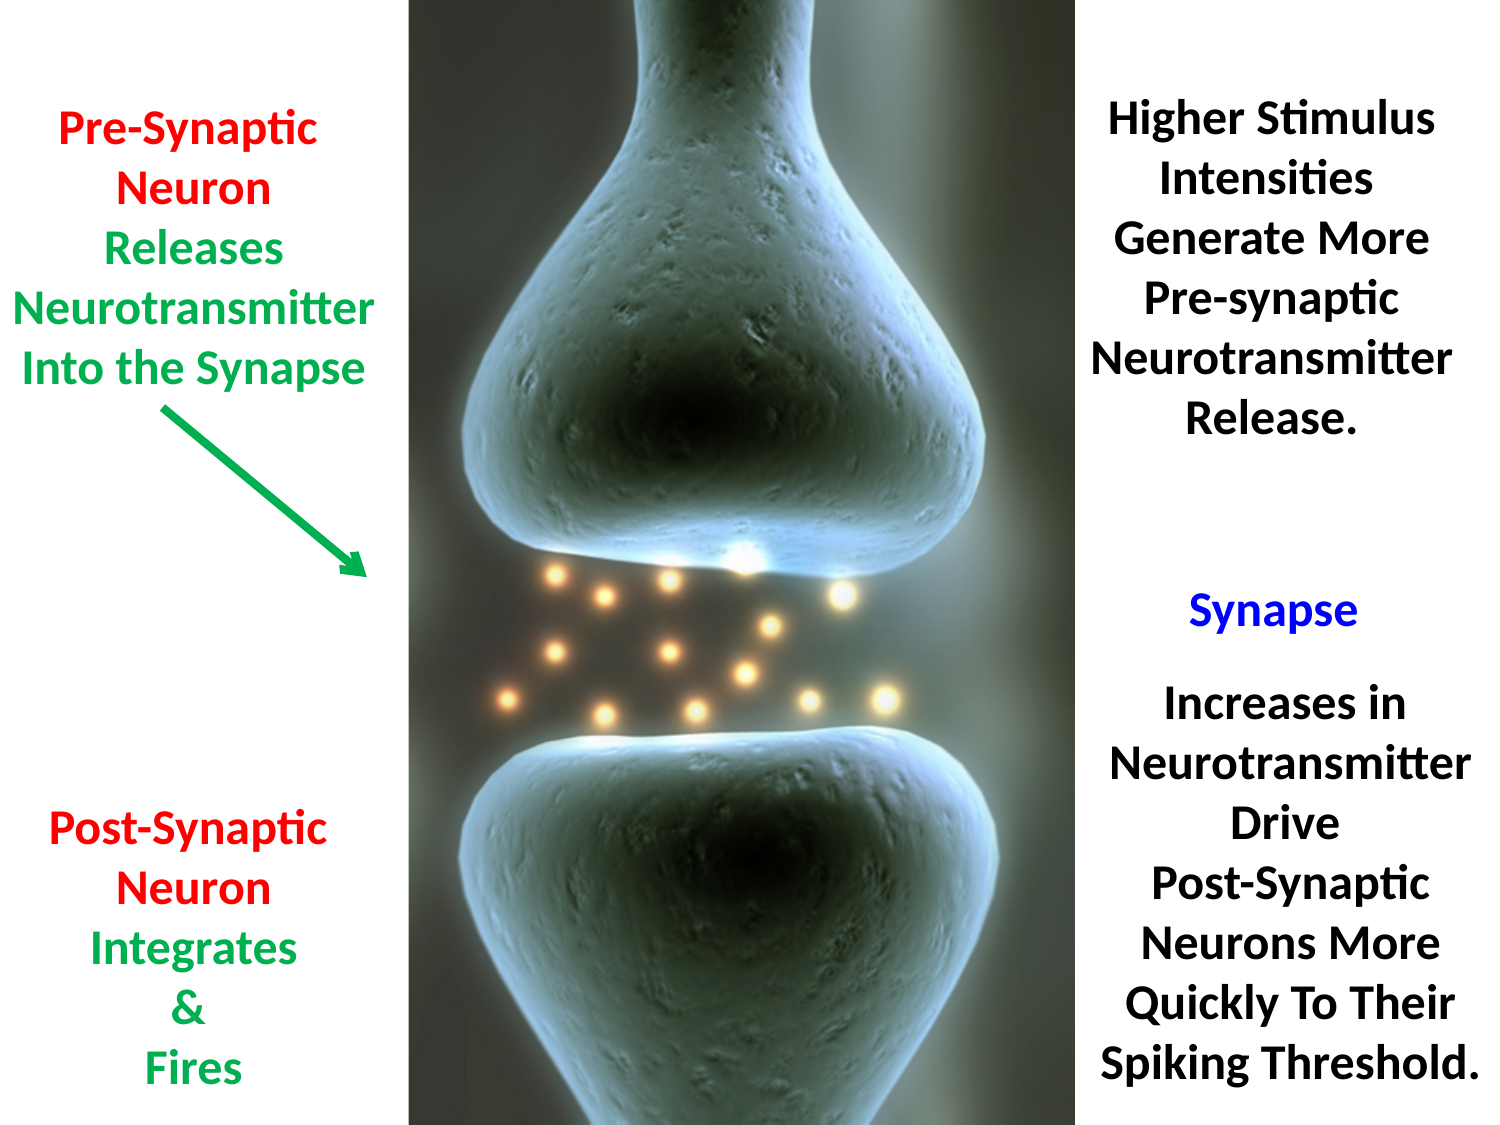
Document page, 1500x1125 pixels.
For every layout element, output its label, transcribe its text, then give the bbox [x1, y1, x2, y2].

text_box Synapse [1173, 569, 1374, 644]
text_box Increases in Neurotransmitter Drive Post-Synaptic Neurons More Quickly To Their Spiking Threshold. [1085, 662, 1496, 1098]
picture [408, 0, 1076, 1125]
text_box Pre-Synaptic Neuron Releases Neurotransmitter Into the Synapse [0, 87, 391, 403]
text_box Higher Stimulus Intensities Generate More Pre-synaptic Neurotransmitter Release. [1080, 77, 1469, 453]
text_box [162, 407, 368, 578]
text_box Post-Synaptic Neuron Integrates & Fires [33, 787, 354, 1103]
